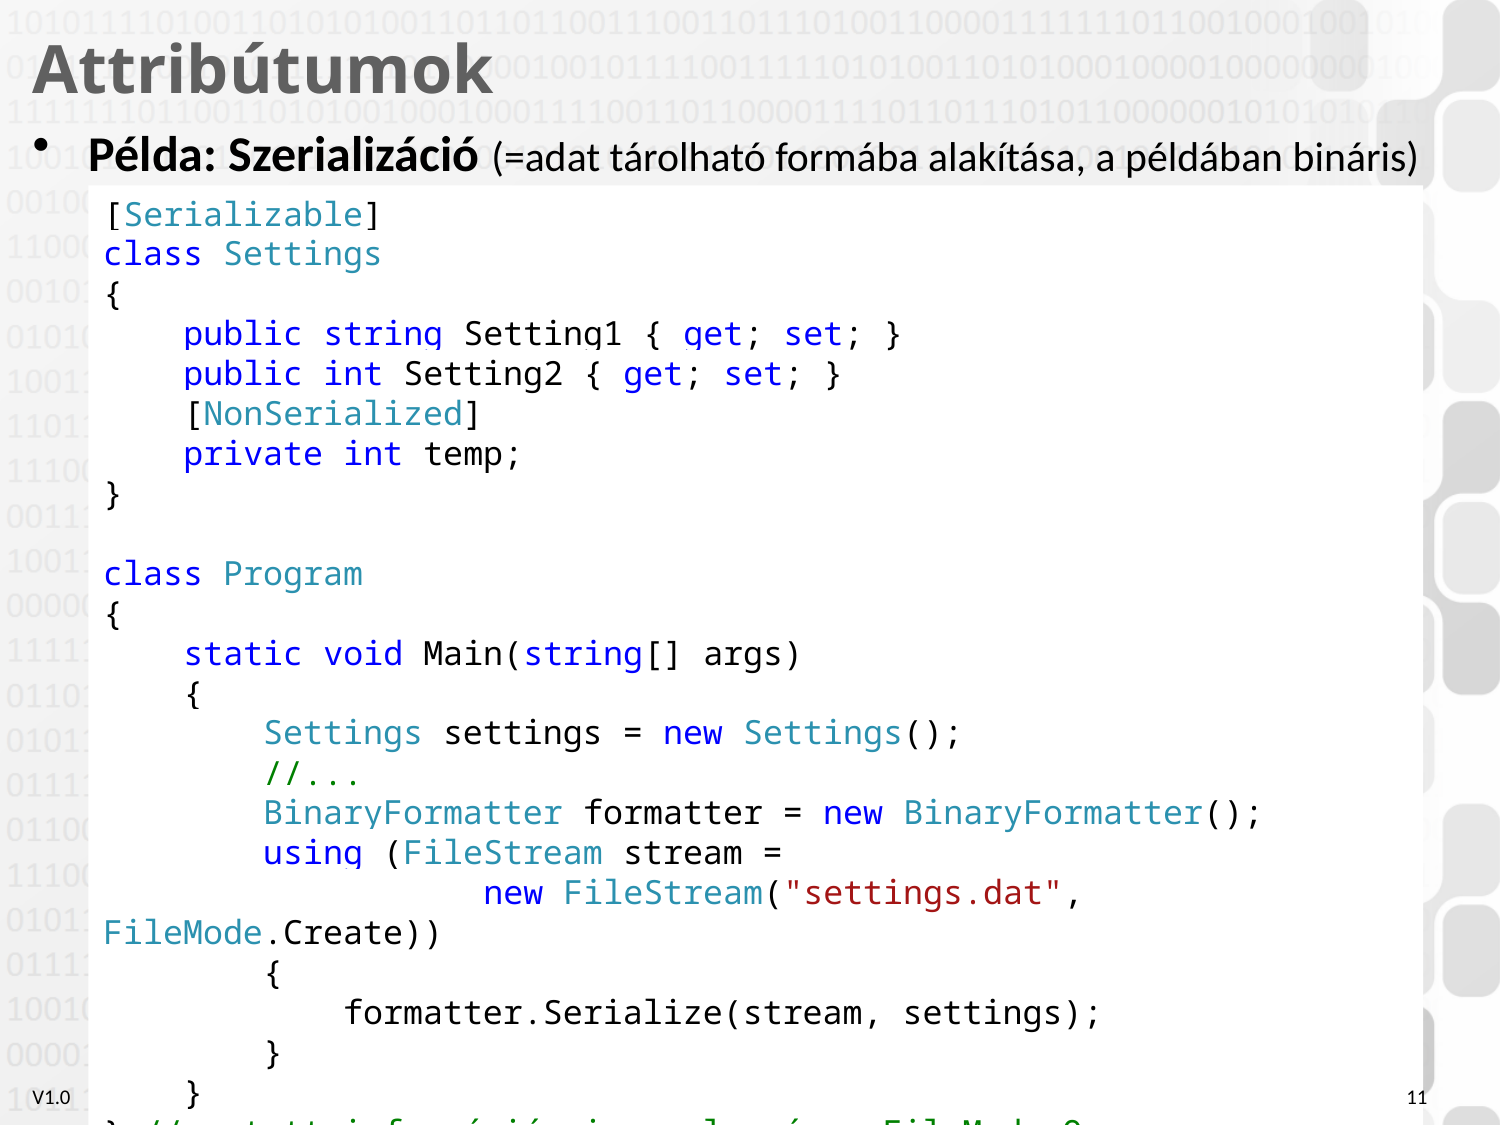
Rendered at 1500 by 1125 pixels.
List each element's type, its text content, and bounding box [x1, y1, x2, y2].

list Példa: Szerializáció (=adat tárolható formába alakítása, a példában bináris) [17, 113, 1483, 1059]
title Attribútumok [17, 19, 1483, 113]
slide_number 11 [1245, 1076, 1443, 1107]
text_box [Serializable] class Settings { public string Setting1 { get; set; } public int Setting2 { get; set; } [NonSerialized] private int temp; } class Program { static void Main(string[] args) { Settings settings = new Settings(); //... BinaryFormatter formatter = new BinaryFormatter(); using (FileStream stream = new FileStream("settings.dat", FileMode.Create)) { formatter.Serialize(stream, settings); } } } //mentett információ visszaolvasása: FileMode.Open, Deserialize() [88, 185, 1424, 1125]
picture [0, 0, 1500, 1125]
